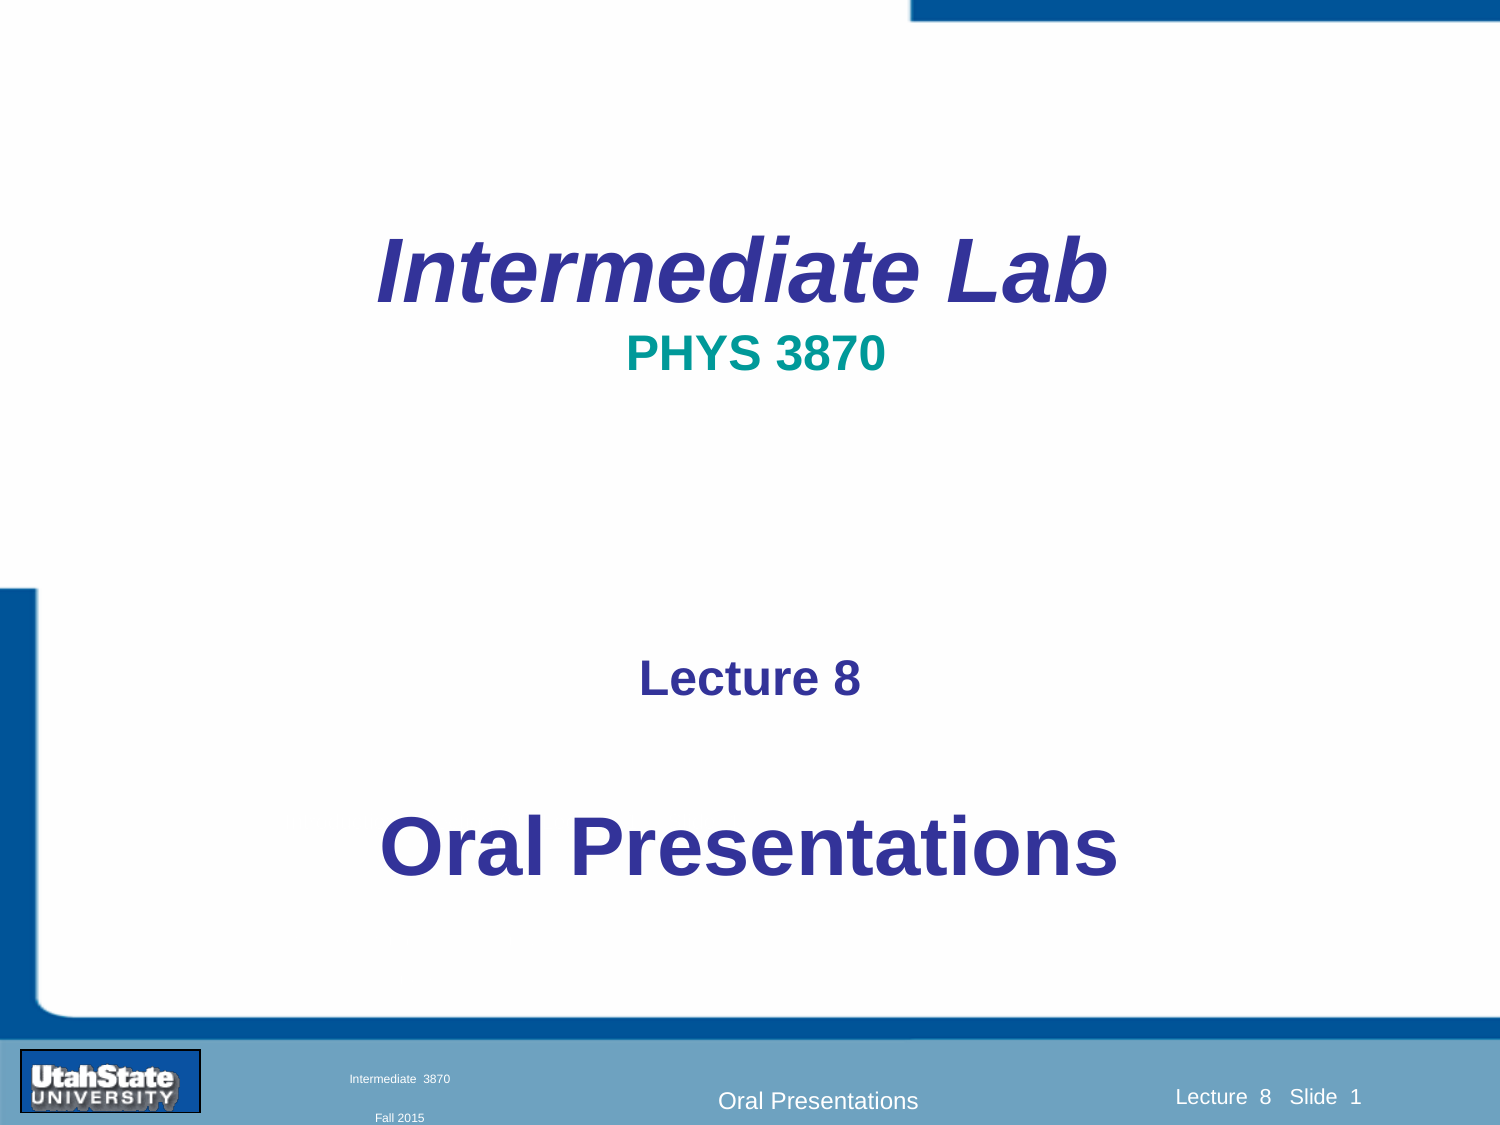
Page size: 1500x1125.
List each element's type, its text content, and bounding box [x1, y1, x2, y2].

title Intermediate Lab PHYS 3870 [49, 174, 1463, 417]
picture [0, 0, 1500, 1125]
subtitle Lecture 8 Oral Presentations [224, 637, 1276, 926]
